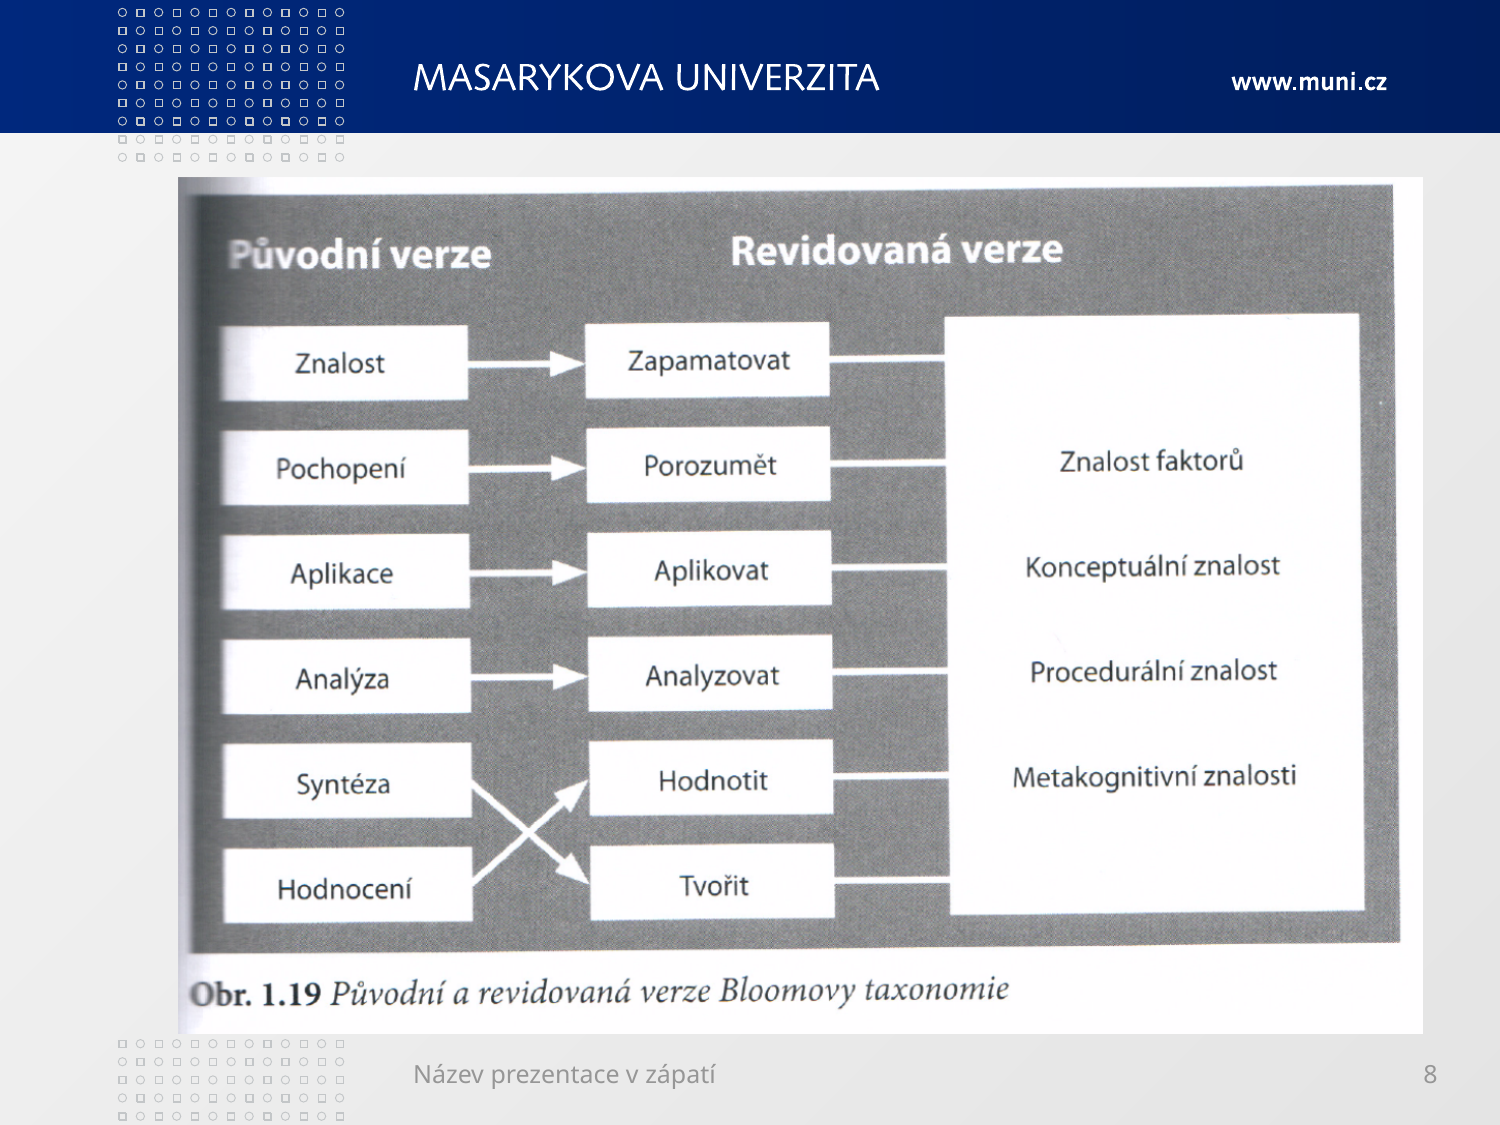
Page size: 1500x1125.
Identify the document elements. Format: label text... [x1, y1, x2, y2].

picture [177, 176, 1424, 1034]
slide_number 8 [1125, 1025, 1438, 1100]
footer Název prezentace v zápatí [413, 1042, 1075, 1100]
